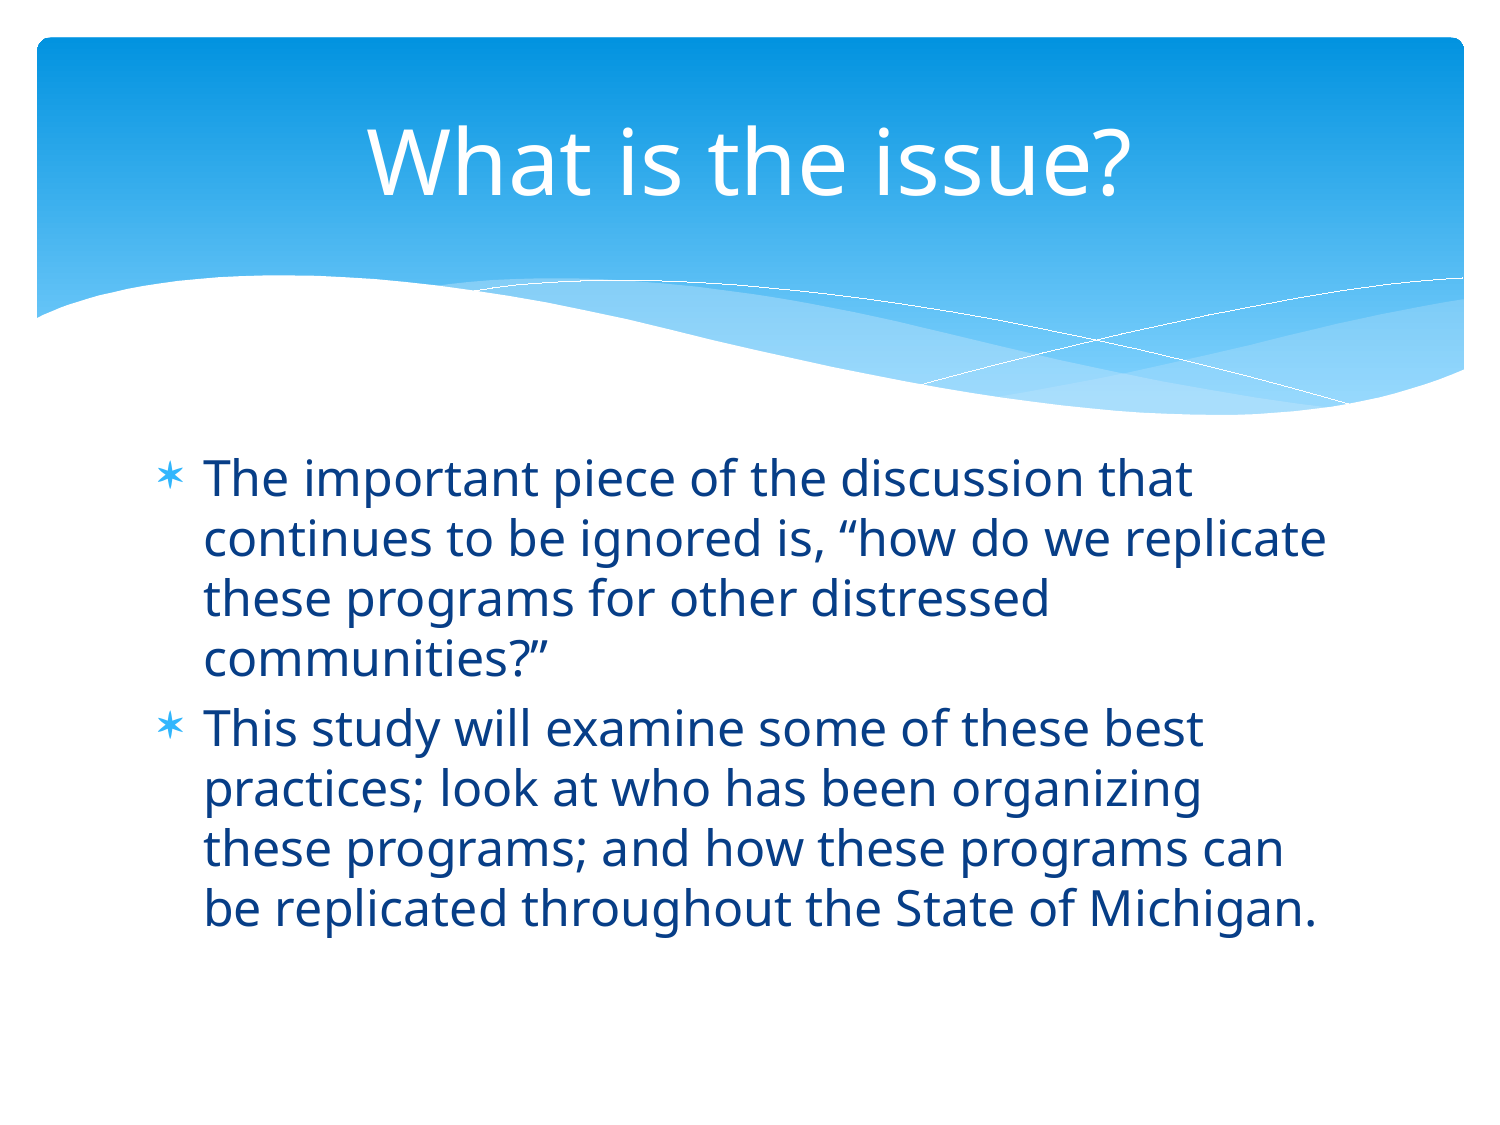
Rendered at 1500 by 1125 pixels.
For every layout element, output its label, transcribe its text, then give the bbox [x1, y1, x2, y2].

list The important piece of the discussion that continues to be ignored is, “how do we replicate these programs for other distressed communities?” This study will examine some of these best practices; look at who has been organizing these programs; and how these programs can be replicated throughout the State of Michigan. [143, 438, 1359, 1005]
title What is the issue? [75, 55, 1425, 261]
